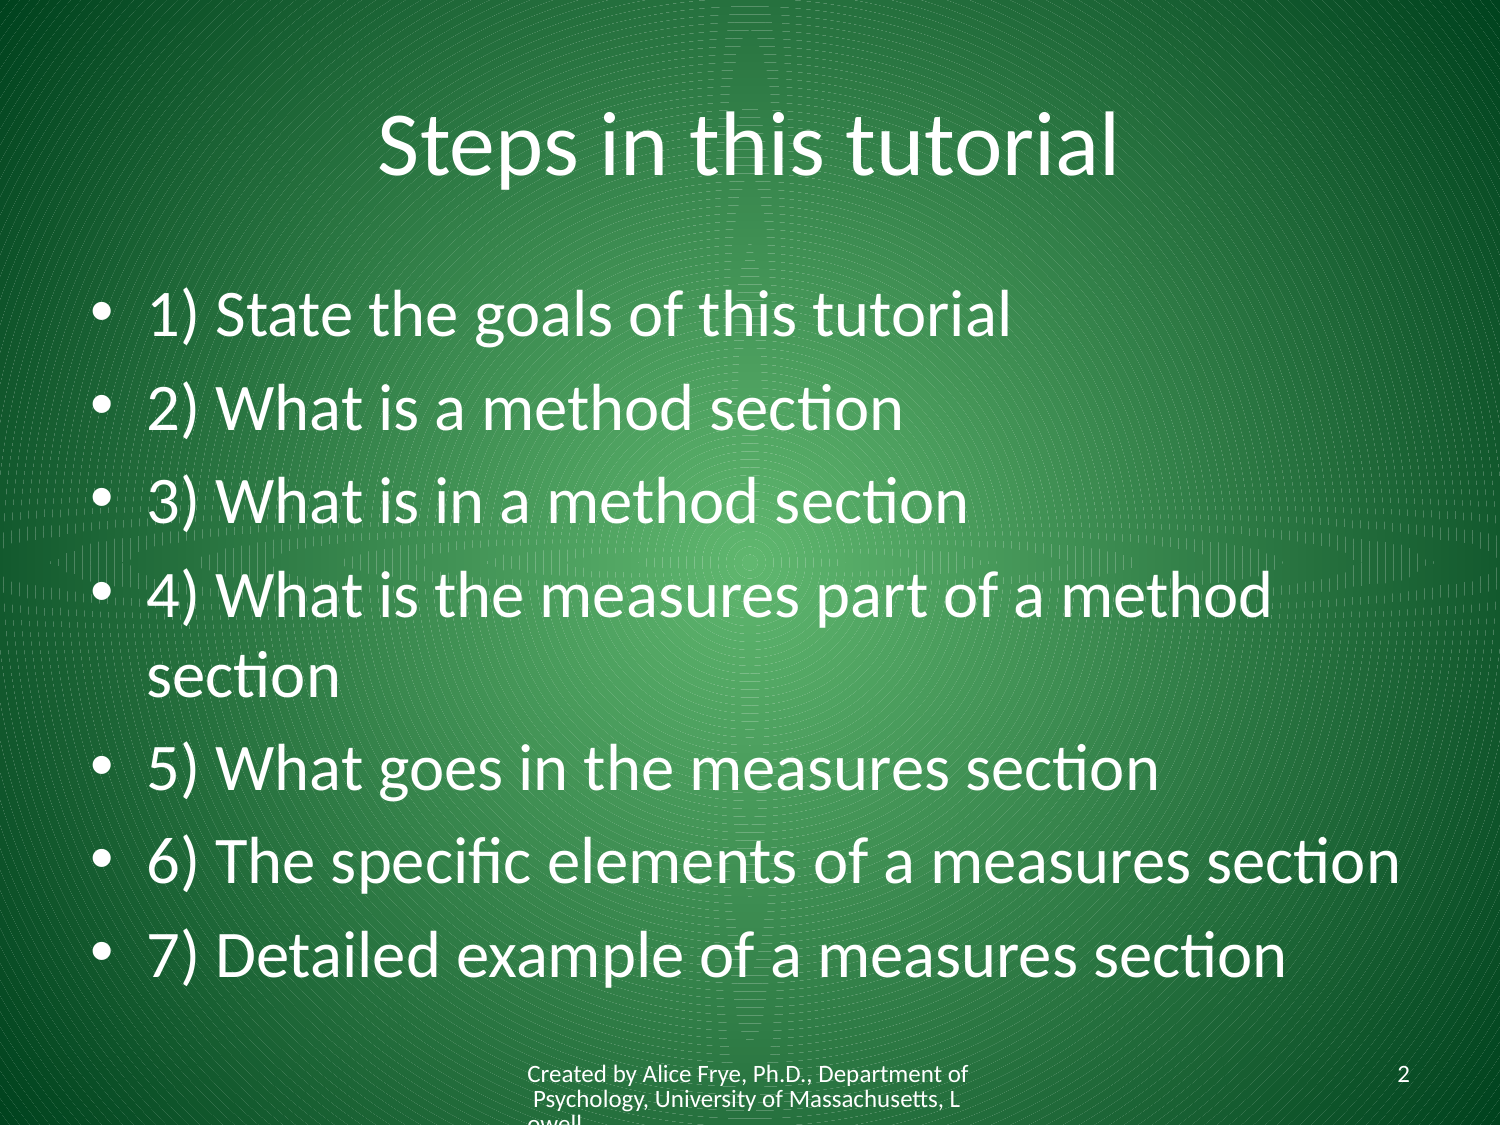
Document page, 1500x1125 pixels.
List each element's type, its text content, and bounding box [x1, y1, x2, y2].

title Steps in this tutorial [75, 45, 1425, 233]
slide_number 2 [1074, 1042, 1425, 1103]
list 1) State the goals of this tutorial 2) What is a method section 3) What is in a method section 4) What is the measures part of a method section 5) What goes in the measures section 6) The specific elements of a measures section 7) Detailed example of a measures section [75, 262, 1425, 1005]
footer Created by Alice Frye, Ph.D., Department of Psychology, University of Massachusetts, Lowell [512, 1042, 988, 1103]
